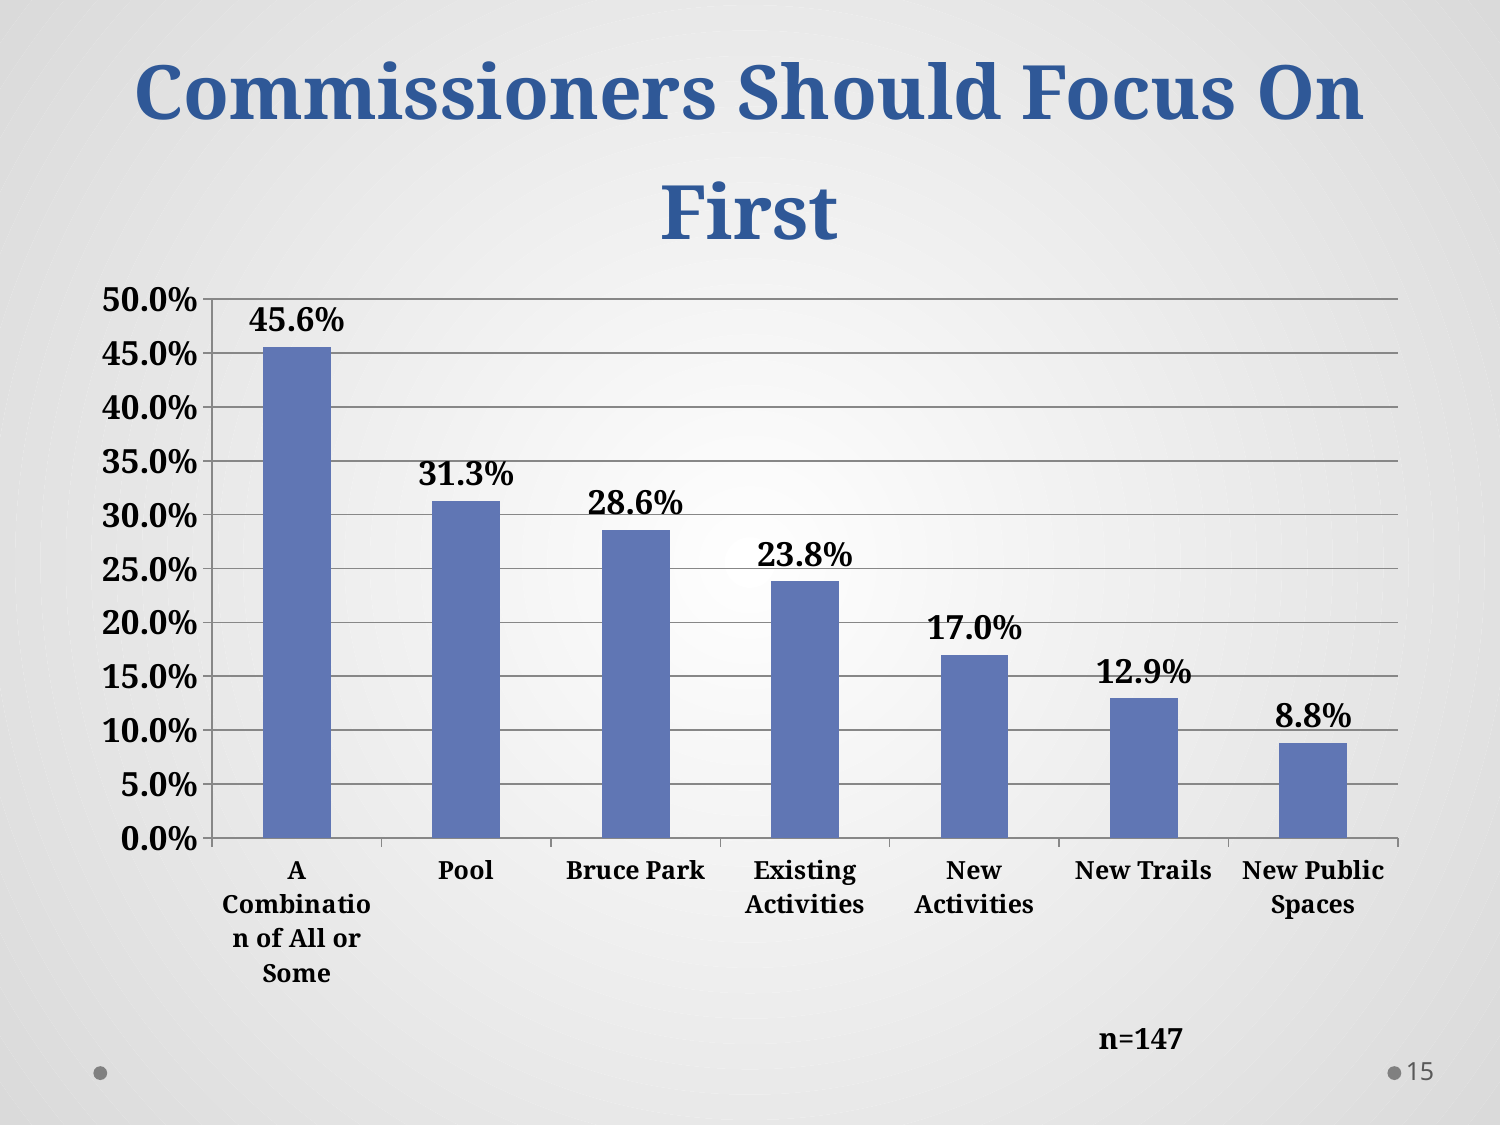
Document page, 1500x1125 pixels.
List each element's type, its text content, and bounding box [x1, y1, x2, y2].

chart [74, 262, 1426, 1006]
slide_number 15 [1401, 1042, 1494, 1103]
title Issues The Board of Park Commissioners Should Focus On First [75, 0, 1425, 261]
text_box n=147 [1084, 1014, 1198, 1063]
